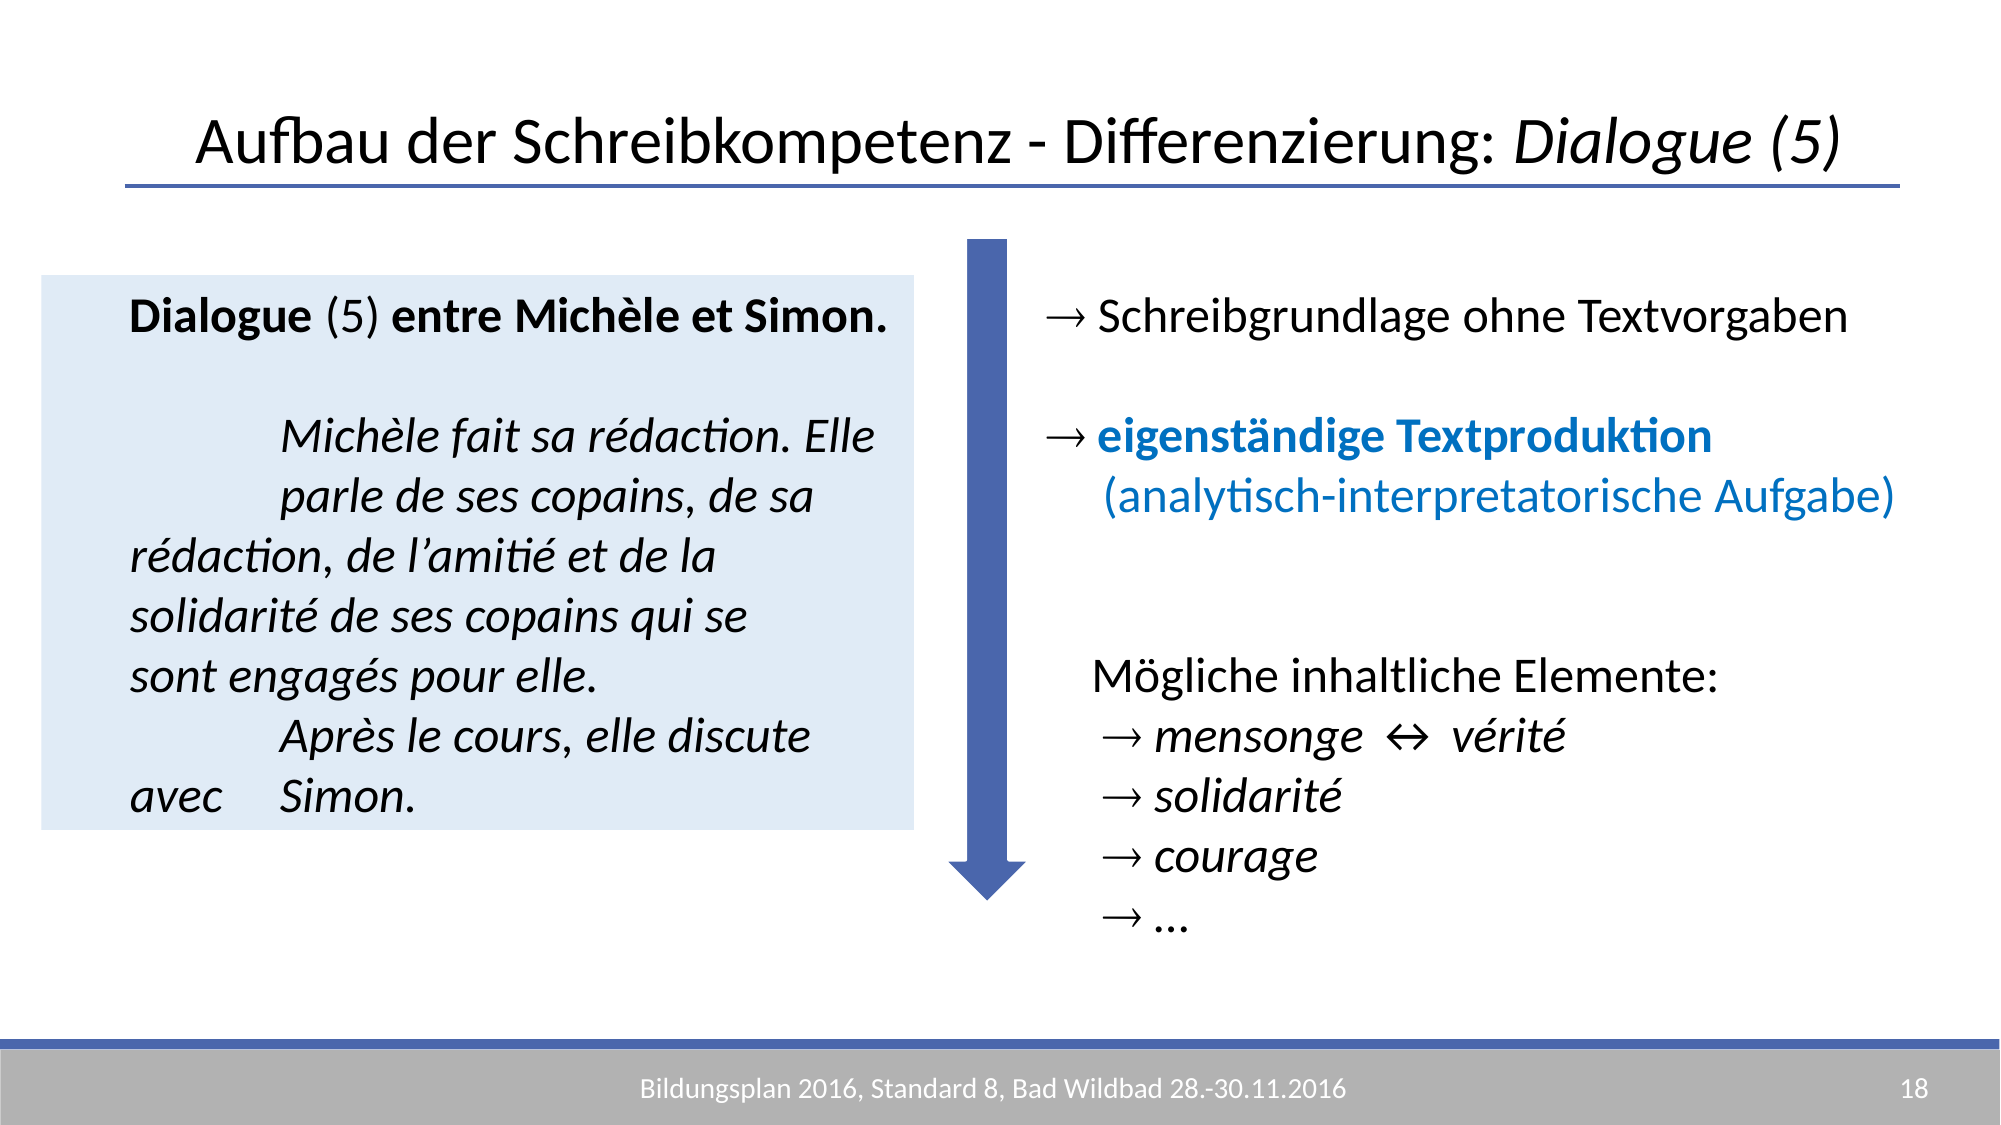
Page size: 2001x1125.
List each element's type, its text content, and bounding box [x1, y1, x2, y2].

text_box  Schreibgrundlage ohne Textvorgaben  eigenständige Textproduktion (analytisch-interpretatorische Aufgabe) Mögliche inhaltliche Elemente:  mensonge ↔ vérité  solidarité  courage  … [1031, 275, 1961, 1070]
text_box [941, 234, 1034, 906]
text_box Dialogue (5) entre Michèle et Simon. Michèle fait sa rédaction. Elle parle de ses copains, de sa rédaction, de l’amitié et de la solidarité de ses copains qui se sont engagés pour elle. Après le cours, elle discute avec Simon. [41, 275, 914, 830]
text_box Aufbau der Schreibkompetenz - Differenzierung: Dialogue (5) [180, 89, 1915, 185]
